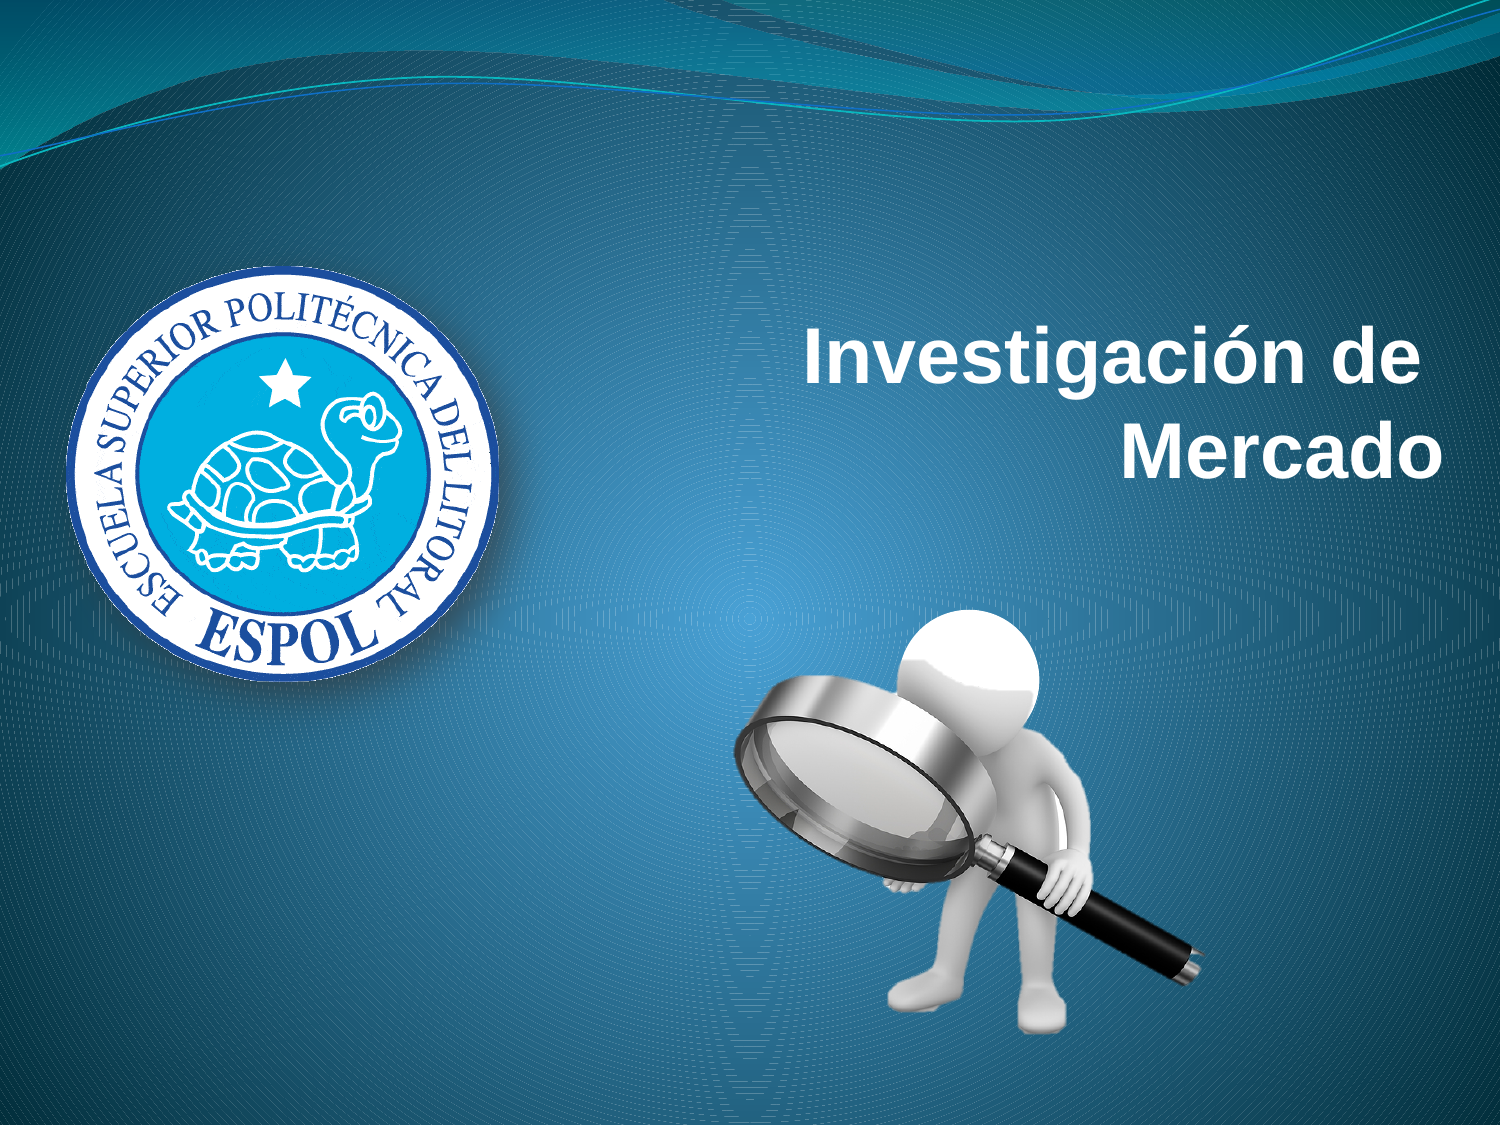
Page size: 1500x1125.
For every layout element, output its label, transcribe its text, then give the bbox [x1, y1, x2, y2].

picture [525, 578, 1261, 1125]
picture [65, 266, 499, 682]
text_box Investigación de Mercado [572, 296, 1461, 445]
